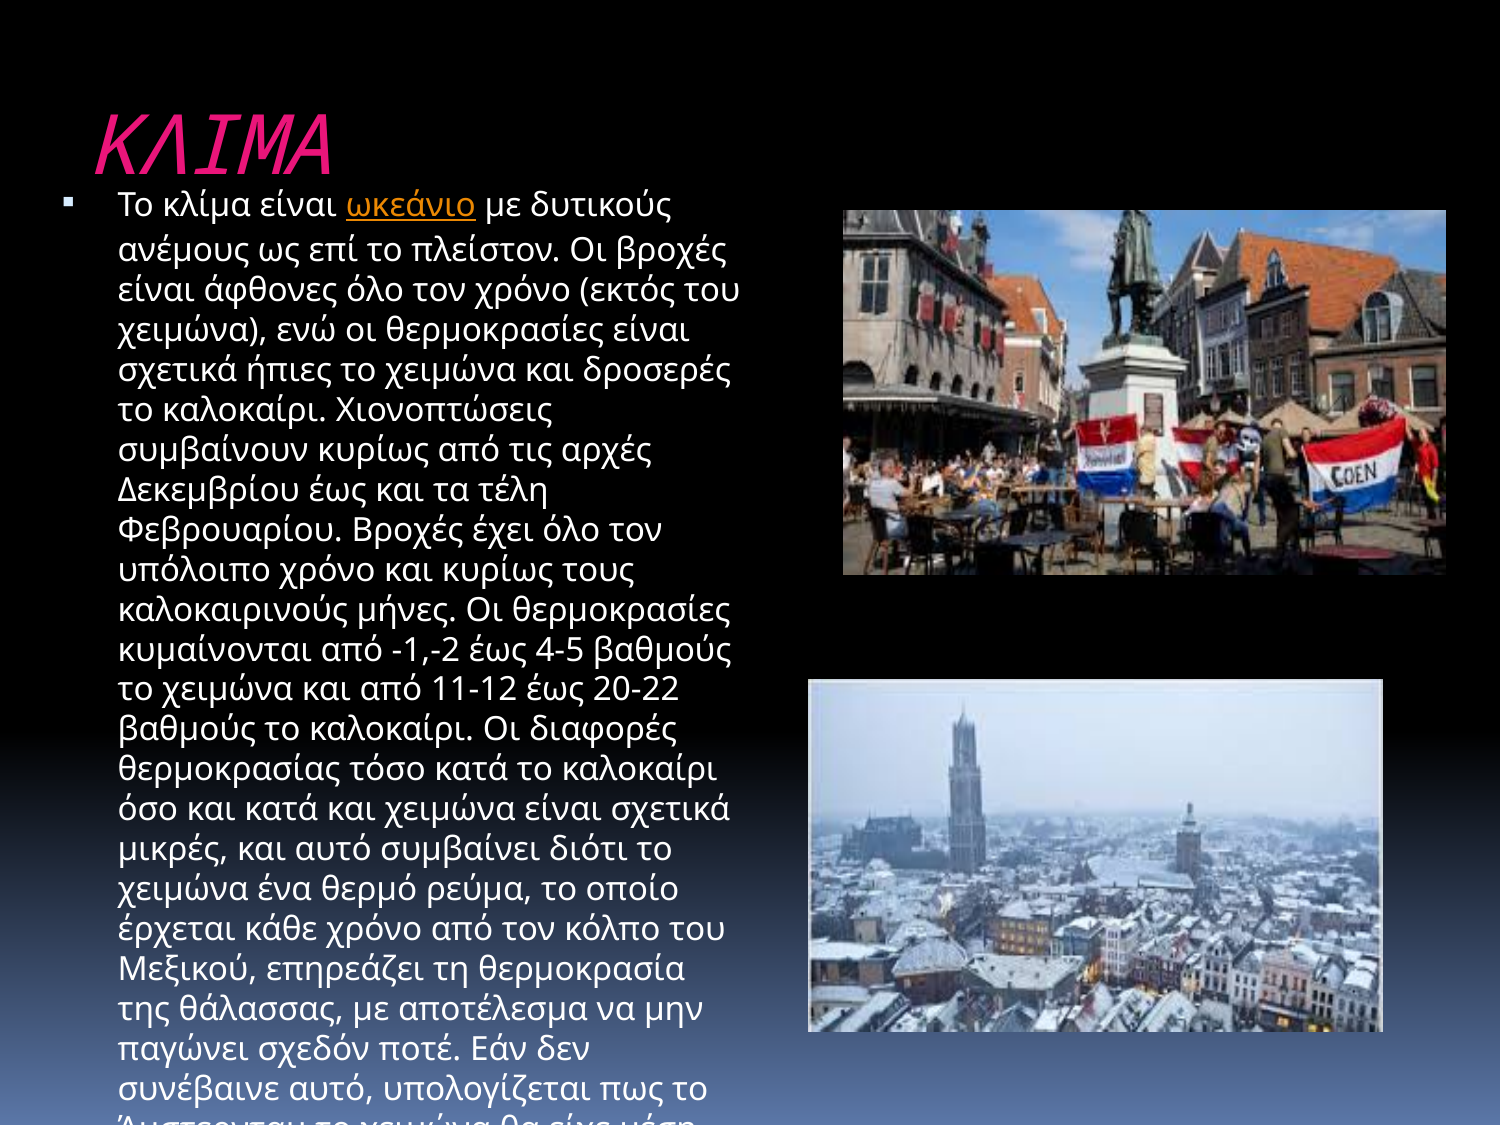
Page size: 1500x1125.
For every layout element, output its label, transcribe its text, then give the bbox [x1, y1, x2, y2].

list Το κλίμα είναι ωκεάνιο με δυτικούς ανέμους ως επί το πλείστον. Οι βροχές είναι άφθονες όλο τον χρόνο (εκτός του χειμώνα), ενώ οι θερμοκρασίες είναι σχετικά ήπιες το χειμώνα και δροσερές το καλοκαίρι. Χιονοπτώσεις συμβαίνουν κυρίως από τις αρχές Δεκεμβρίου έως και τα τέλη Φεβρουαρίου. Βροχές έχει όλο τον υπόλοιπο χρόνο και κυρίως τους καλοκαιρινούς μήνες. Οι θερμοκρασίες κυμαίνονται από -1,-2 έως 4-5 βαθμούς το χειμώνα και από 11-12 έως 20-22 βαθμούς το καλοκαίρι. Οι διαφορές θερμοκρασίας τόσο κατά το καλοκαίρι όσο και κατά και χειμώνα είναι σχετικά μικρές, και αυτό συμβαίνει διότι το χειμώνα ένα θερμό ρεύμα, το οποίο έρχεται κάθε χρόνο από τον κόλπο του Μεξικού, επηρεάζει τη θερμοκρασία της θάλασσας, με αποτέλεσμα να μην παγώνει σχεδόν ποτέ. Εάν δεν συνέβαινε αυτό, υπολογίζεται πως το Άμστερνταμ το χειμώνα θα είχε μέση θερμοκρασία γύρω στους -10 βαθμούς Κελσίου. [35, 175, 762, 1125]
picture [808, 679, 1384, 1032]
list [843, 210, 1446, 575]
title ΚΛΙΜΑ [75, 83, 1425, 234]
